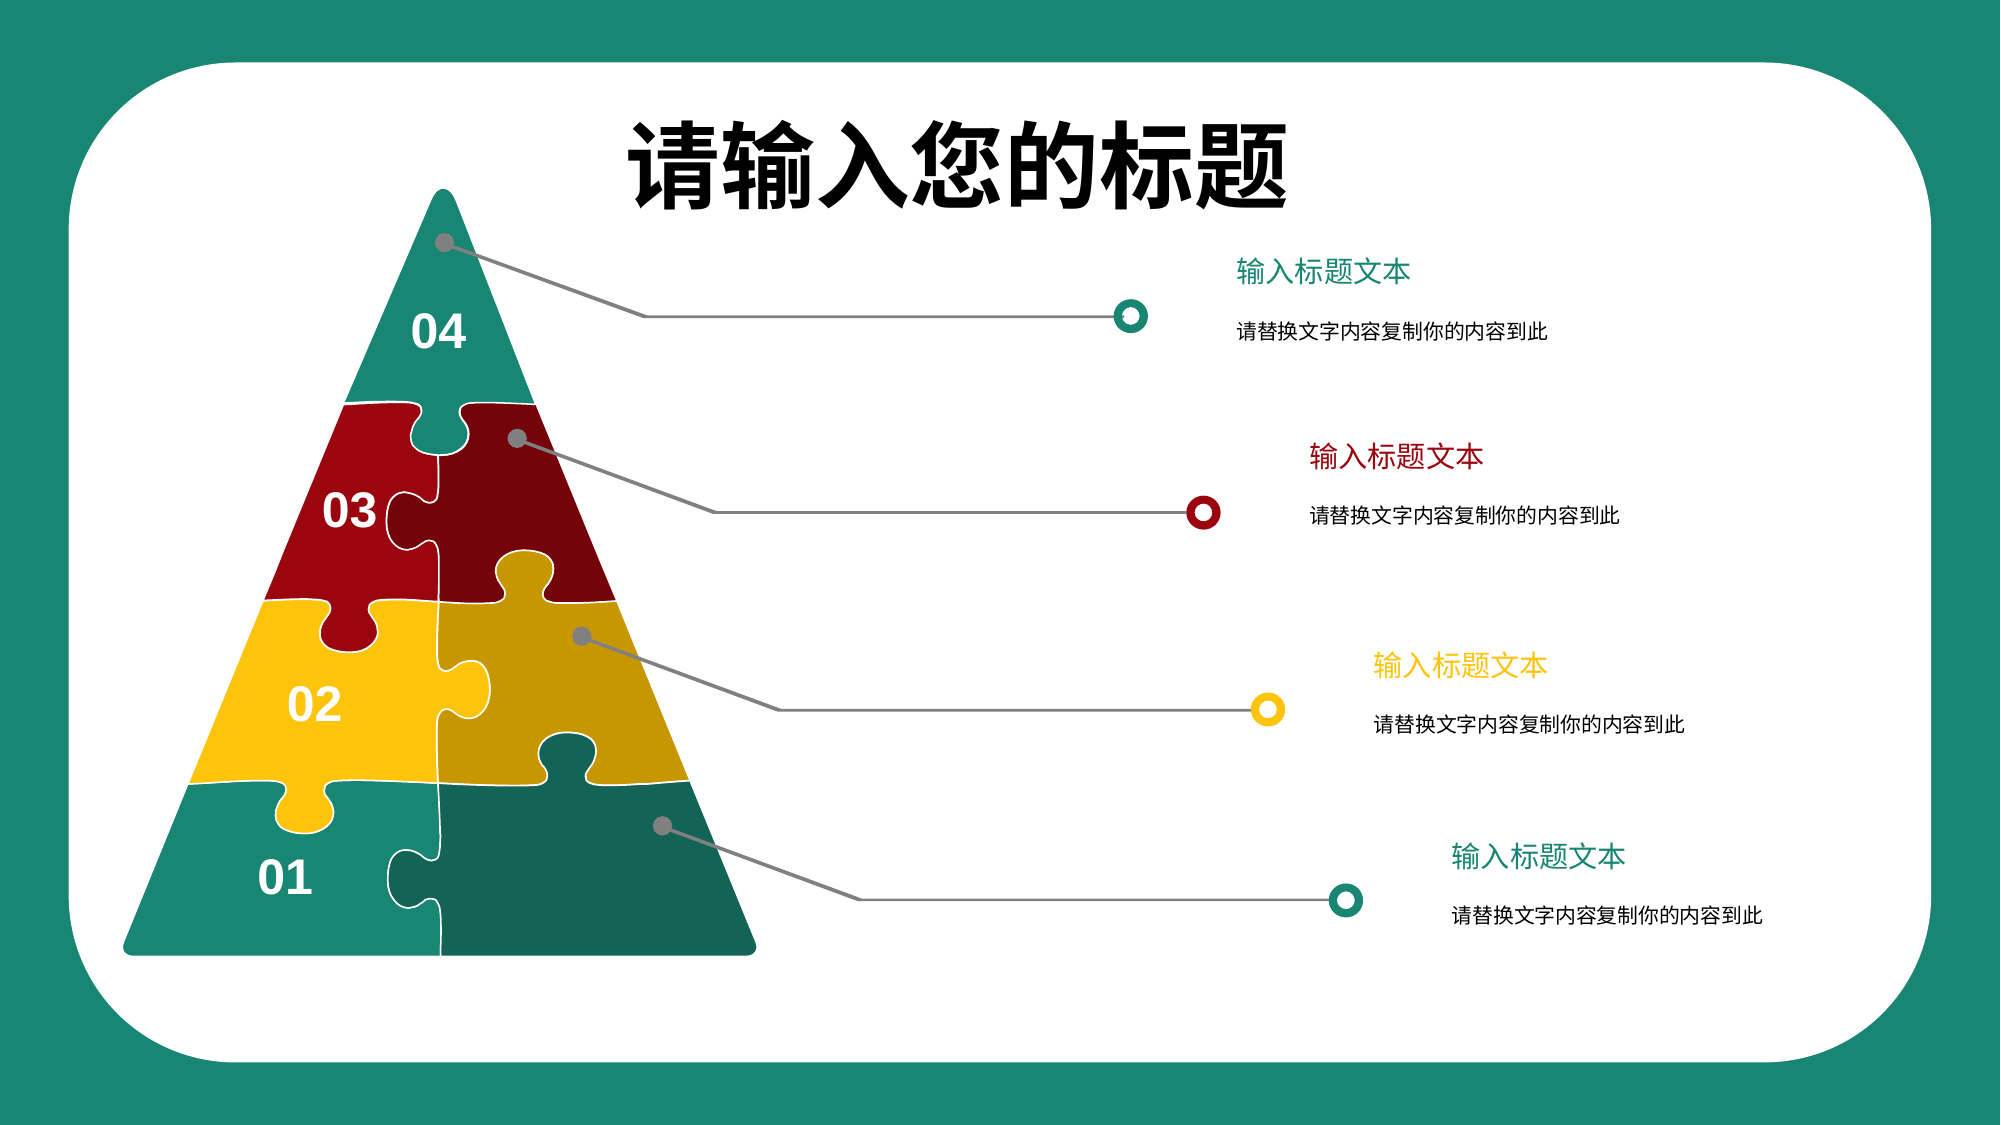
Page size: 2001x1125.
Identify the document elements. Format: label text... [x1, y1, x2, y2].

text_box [442, 243, 1626, 387]
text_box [515, 430, 1699, 571]
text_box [660, 826, 1841, 971]
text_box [580, 636, 1764, 780]
text_box 请输入您的标题 [625, 106, 1309, 221]
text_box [120, 212, 760, 957]
